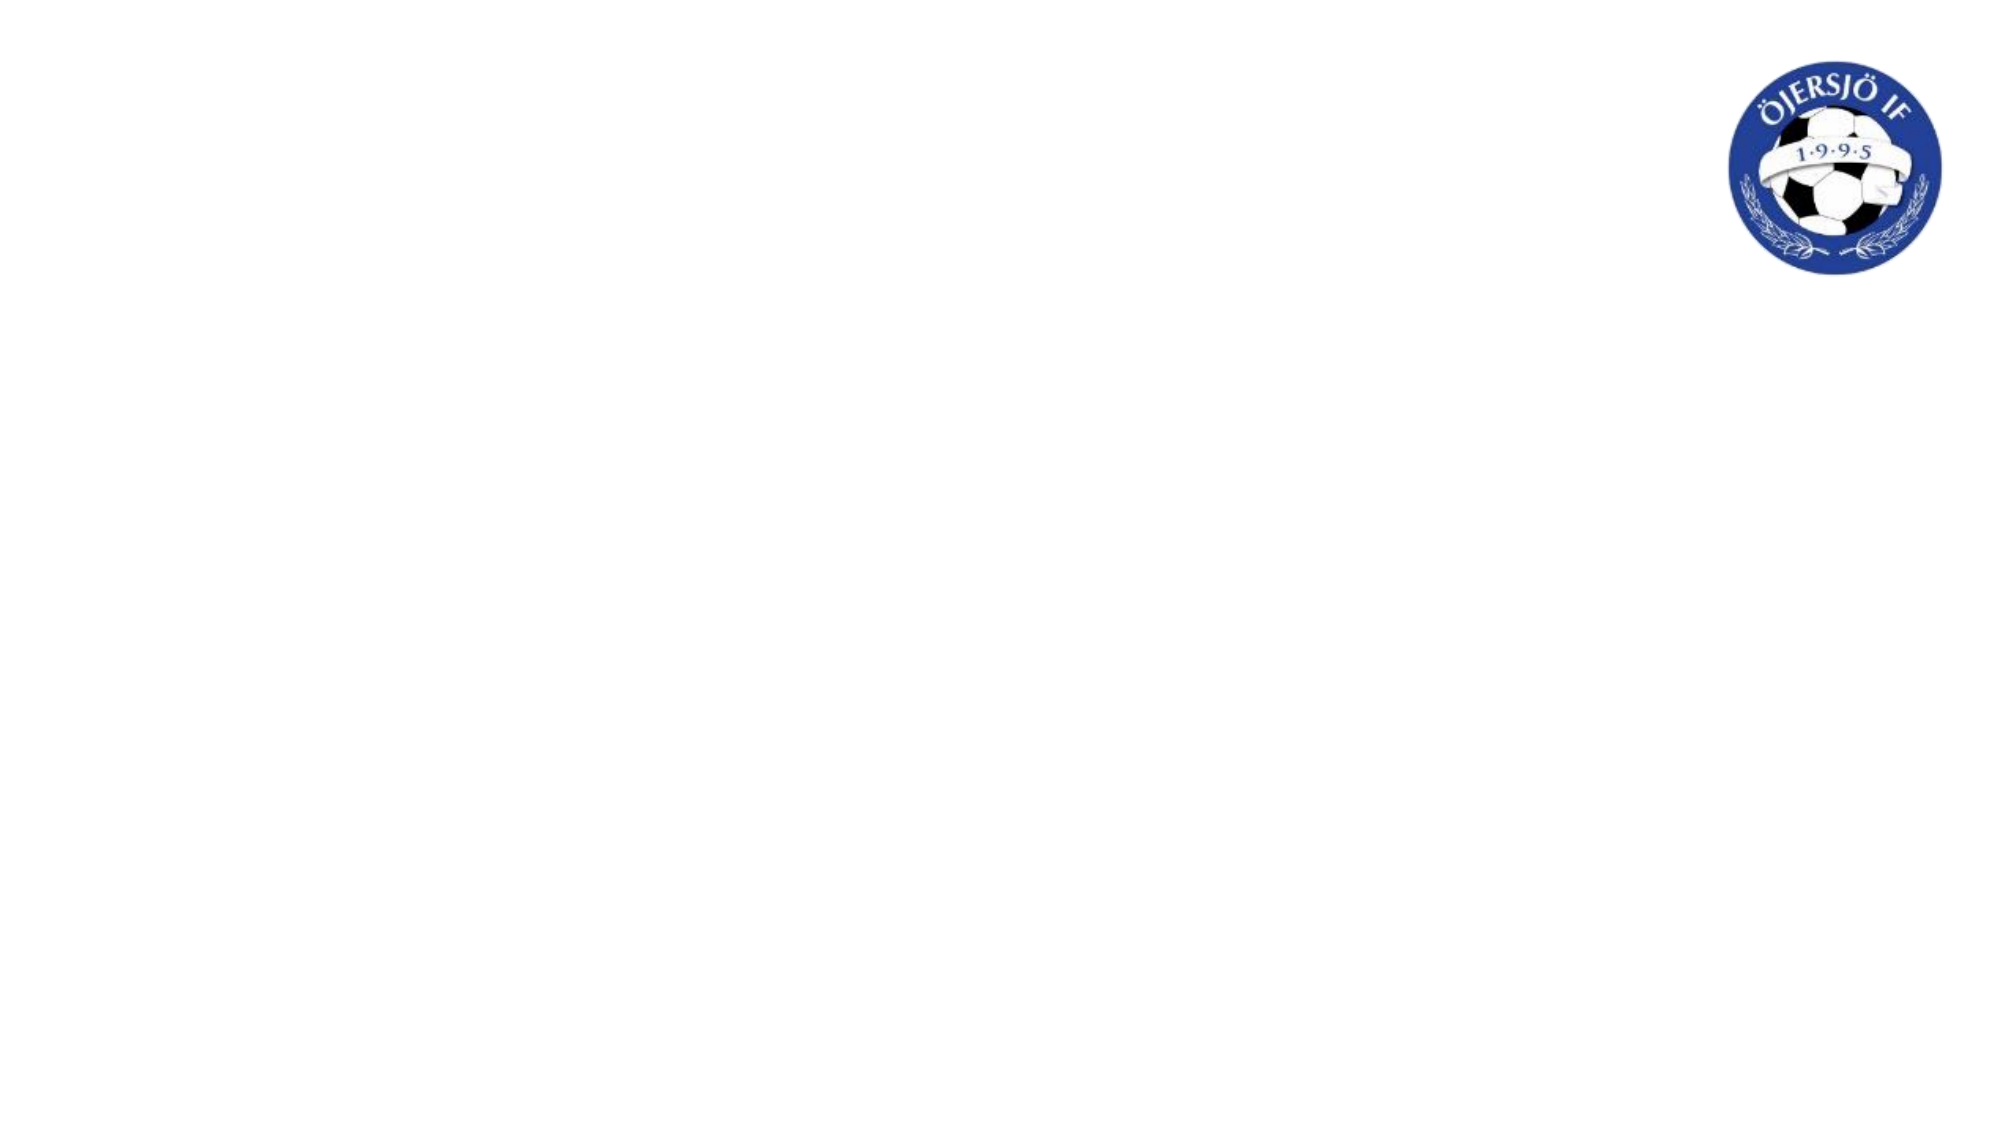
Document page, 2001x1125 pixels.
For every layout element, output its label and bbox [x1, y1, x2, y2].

picture [1726, 59, 1945, 278]
